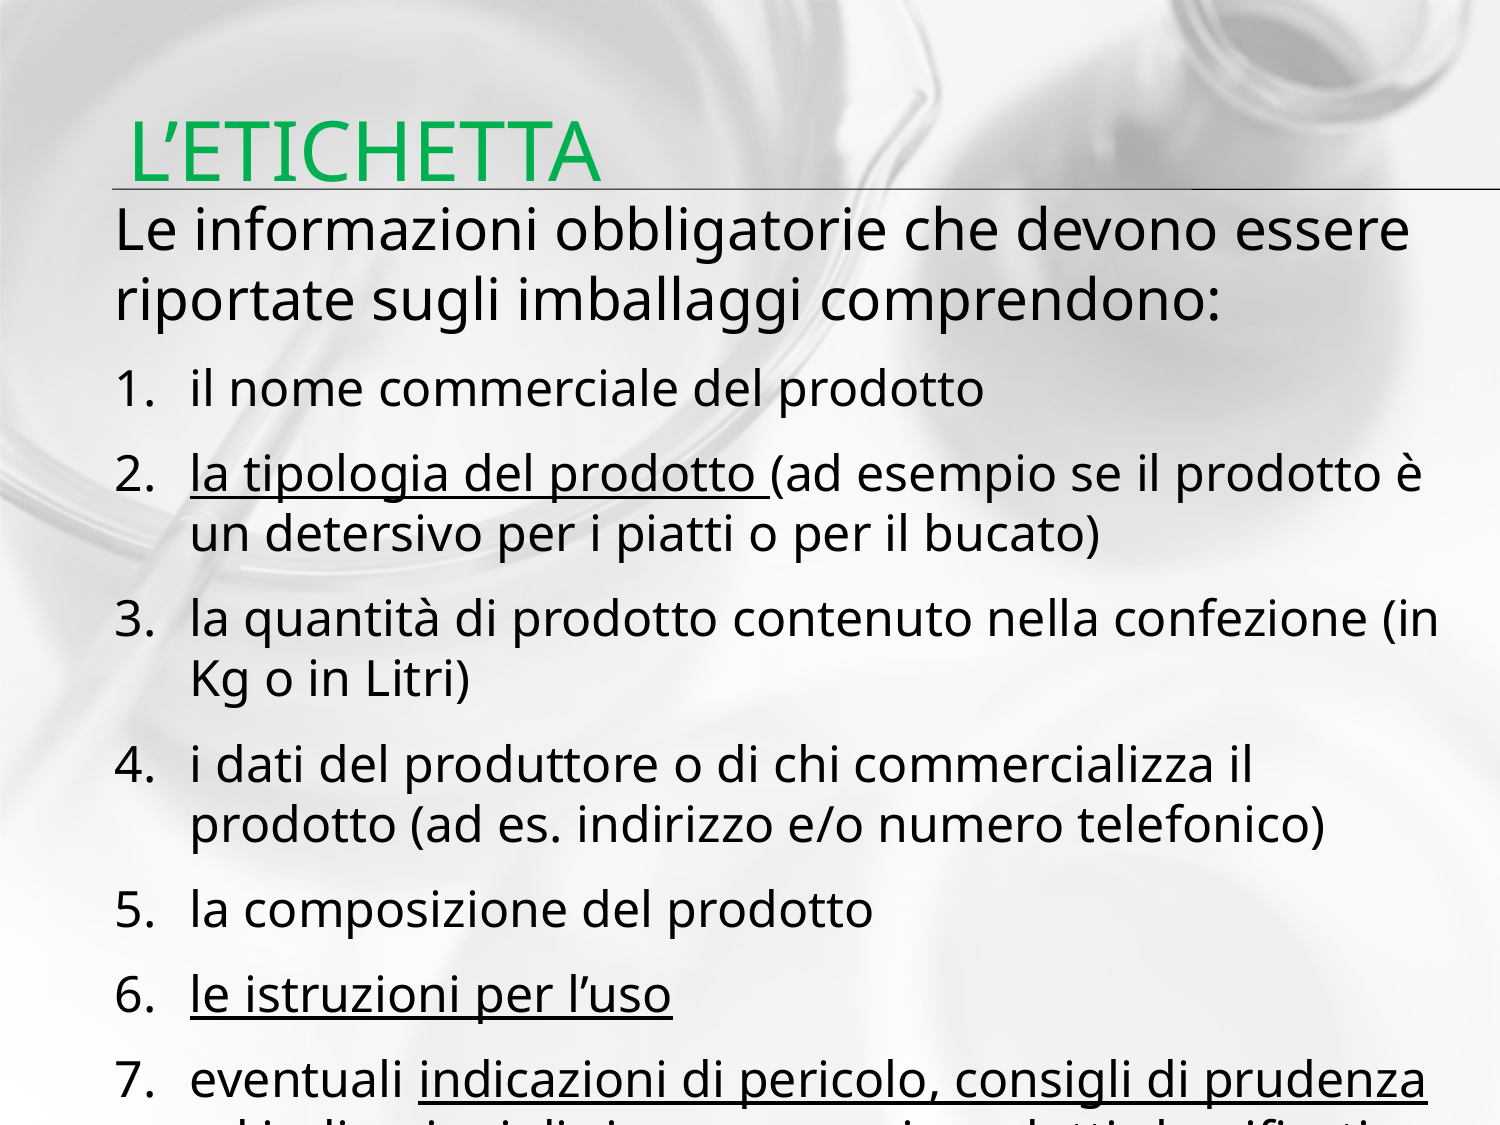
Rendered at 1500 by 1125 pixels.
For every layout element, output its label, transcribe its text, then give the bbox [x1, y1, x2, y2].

title L’etichetta [112, 23, 1425, 184]
list Le informazioni obbligatorie che devono essere riportate sugli imballaggi comprendono: il nome commerciale del prodotto la tipologia del prodotto (ad esempio se il prodotto è un detersivo per i piatti o per il bucato) la quantità di prodotto contenuto nella confezione (in Kg o in Litri) i dati del produttore o di chi commercializza il prodotto (ad es. indirizzo e/o numero telefonico) la composizione del prodotto le istruzioni per l’uso eventuali indicazioni di pericolo, consigli di prudenza ed indicazioni di sicurezza per i prodotti classificati come “pericolosi”. [100, 184, 1471, 1125]
